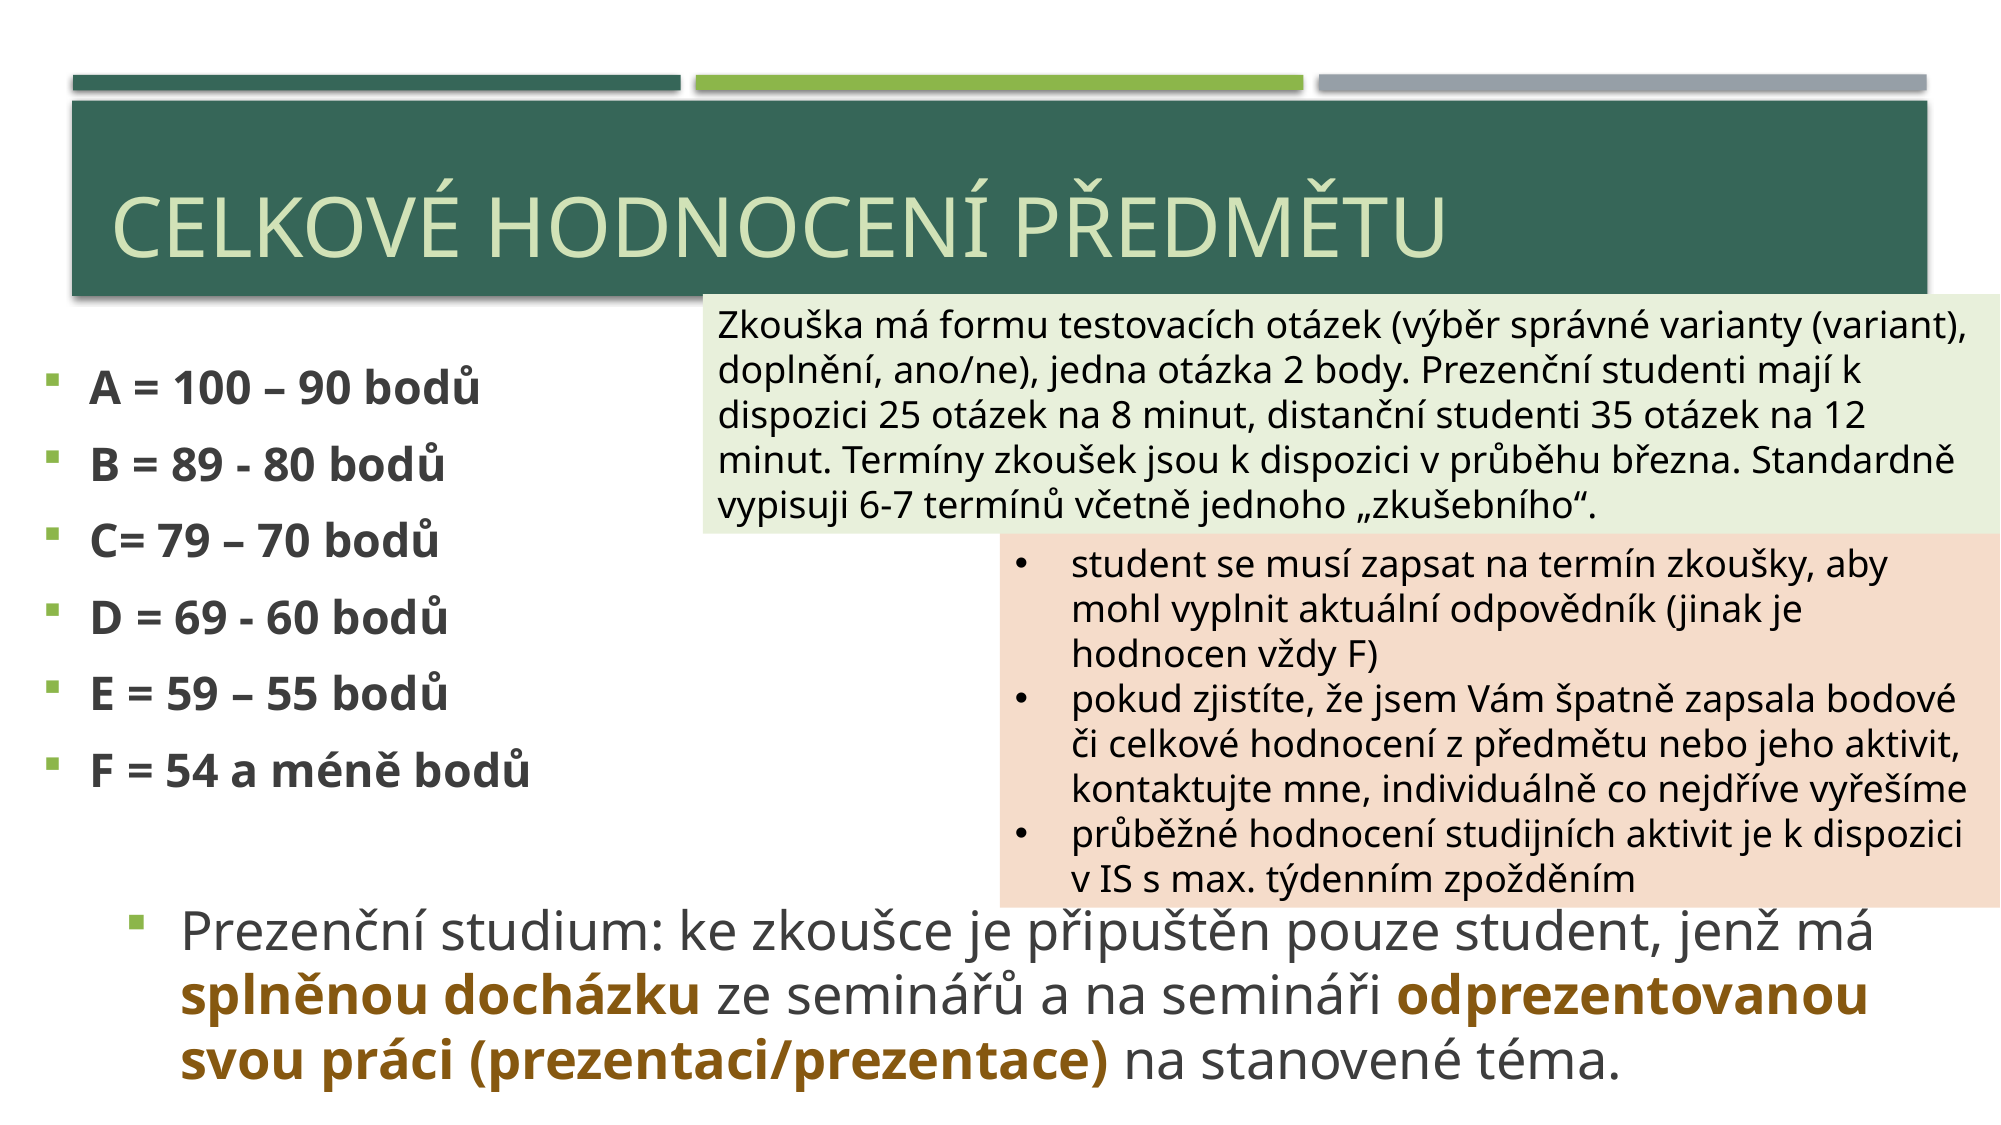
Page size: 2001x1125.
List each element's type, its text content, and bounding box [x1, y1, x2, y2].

title Celkové hodnocení předmětu [95, 115, 1905, 282]
text_box student se musí zapsat na termín zkoušky, aby mohl vyplnit aktuální odpovědník (jinak je hodnocen vždy F) pokud zjistíte, že jsem Vám špatně zapsala bodové či celkové hodnocení z předmětu nebo jeho aktivit, kontaktujte mne, individuálně co nejdříve vyřešíme průběžné hodnocení studijních aktivit je k dispozici v IS s max. týdenním zpožděním [999, 534, 2000, 908]
list A = 100 – 90 bodů B = 89 - 80 bodů C= 79 – 70 bodů D = 69 - 60 bodů E = 59 – 55 bodů F = 54 a méně bodů Prezenční studium: ke zkoušce je připuštěn pouze student, jenž má splněnou docházku ze seminářů a na semináři odprezentovanou svou práci (prezentaci/prezentace) na stanovené téma. [27, 323, 1905, 1125]
text_box Zkouška má formu testovacích otázek (výběr správné varianty (variant), doplnění, ano/ne), jedna otázka 2 body. Prezenční studenti mají k dispozici 25 otázek na 8 minut, distanční studenti 35 otázek na 12 minut. Termíny zkoušek jsou k dispozici v průběhu března. Standardně vypisuji 6-7 termínů včetně jednoho „zkušebního“. [702, 294, 2000, 534]
